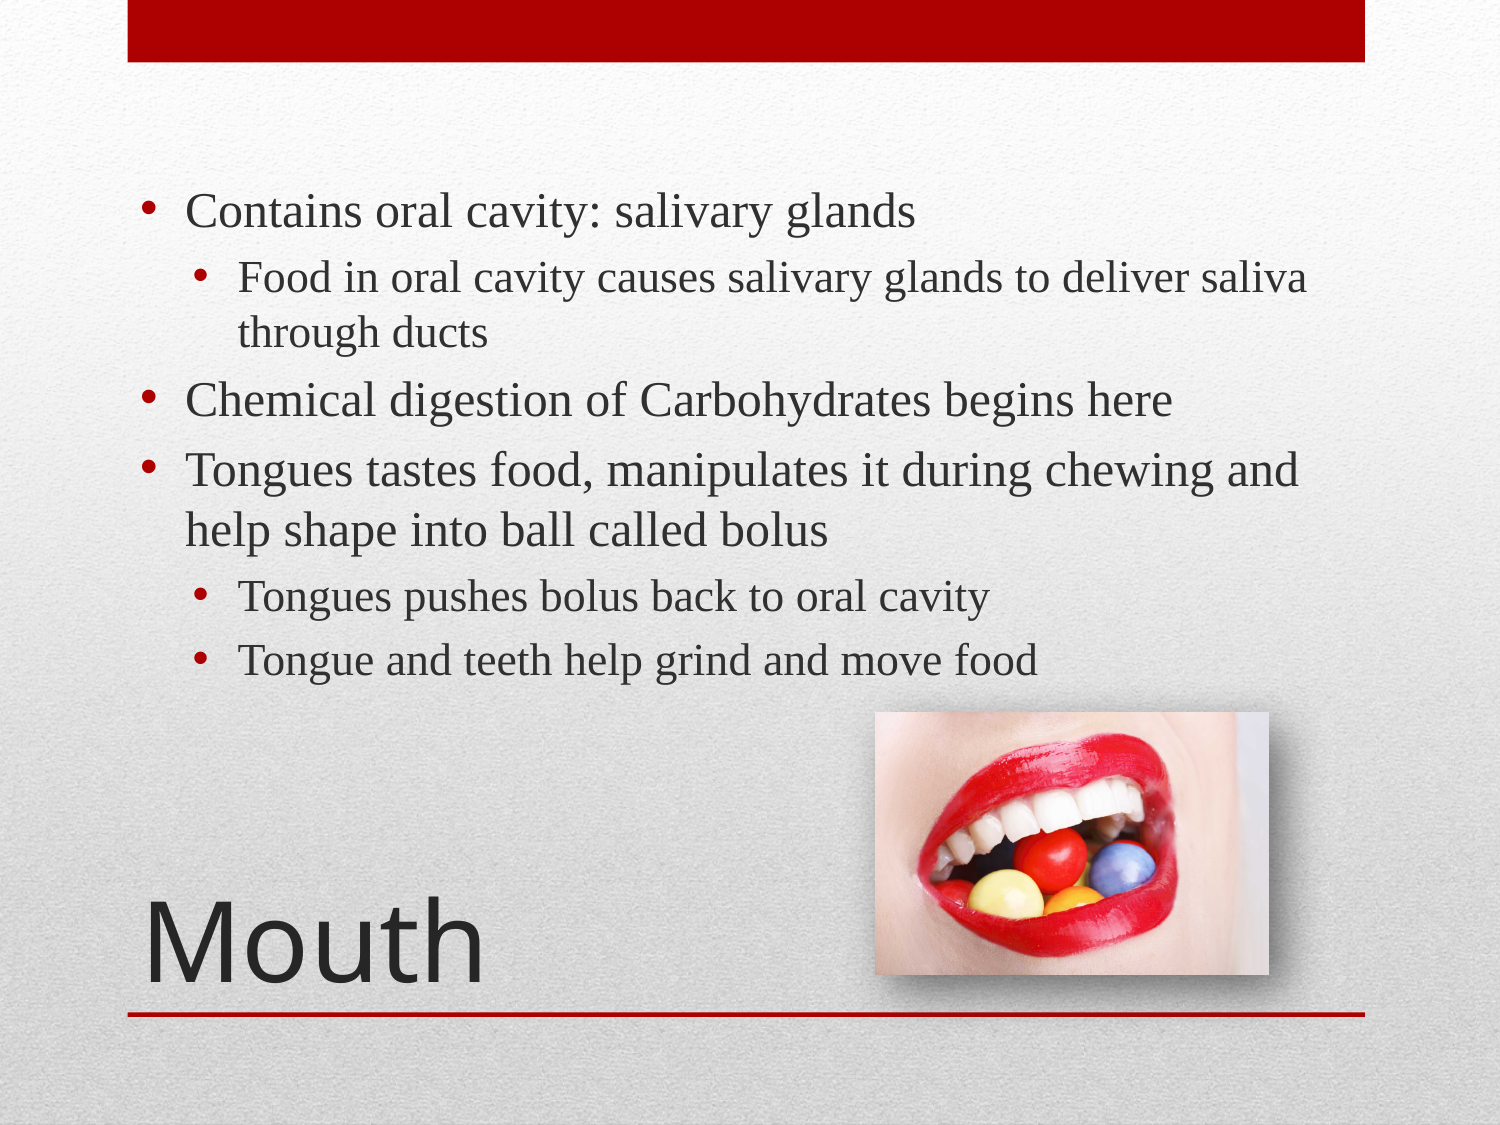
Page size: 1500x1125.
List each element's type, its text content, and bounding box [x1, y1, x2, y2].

list Contains oral cavity: salivary glands Food in oral cavity causes salivary glands to deliver saliva through ducts Chemical digestion of Carbohydrates begins here Tongues tastes food, manipulates it during chewing and help shape into ball called bolus Tongues pushes bolus back to oral cavity Tongue and teeth help grind and move food [125, 112, 1363, 750]
title Mouth [125, 750, 881, 1013]
picture [874, 711, 1270, 976]
